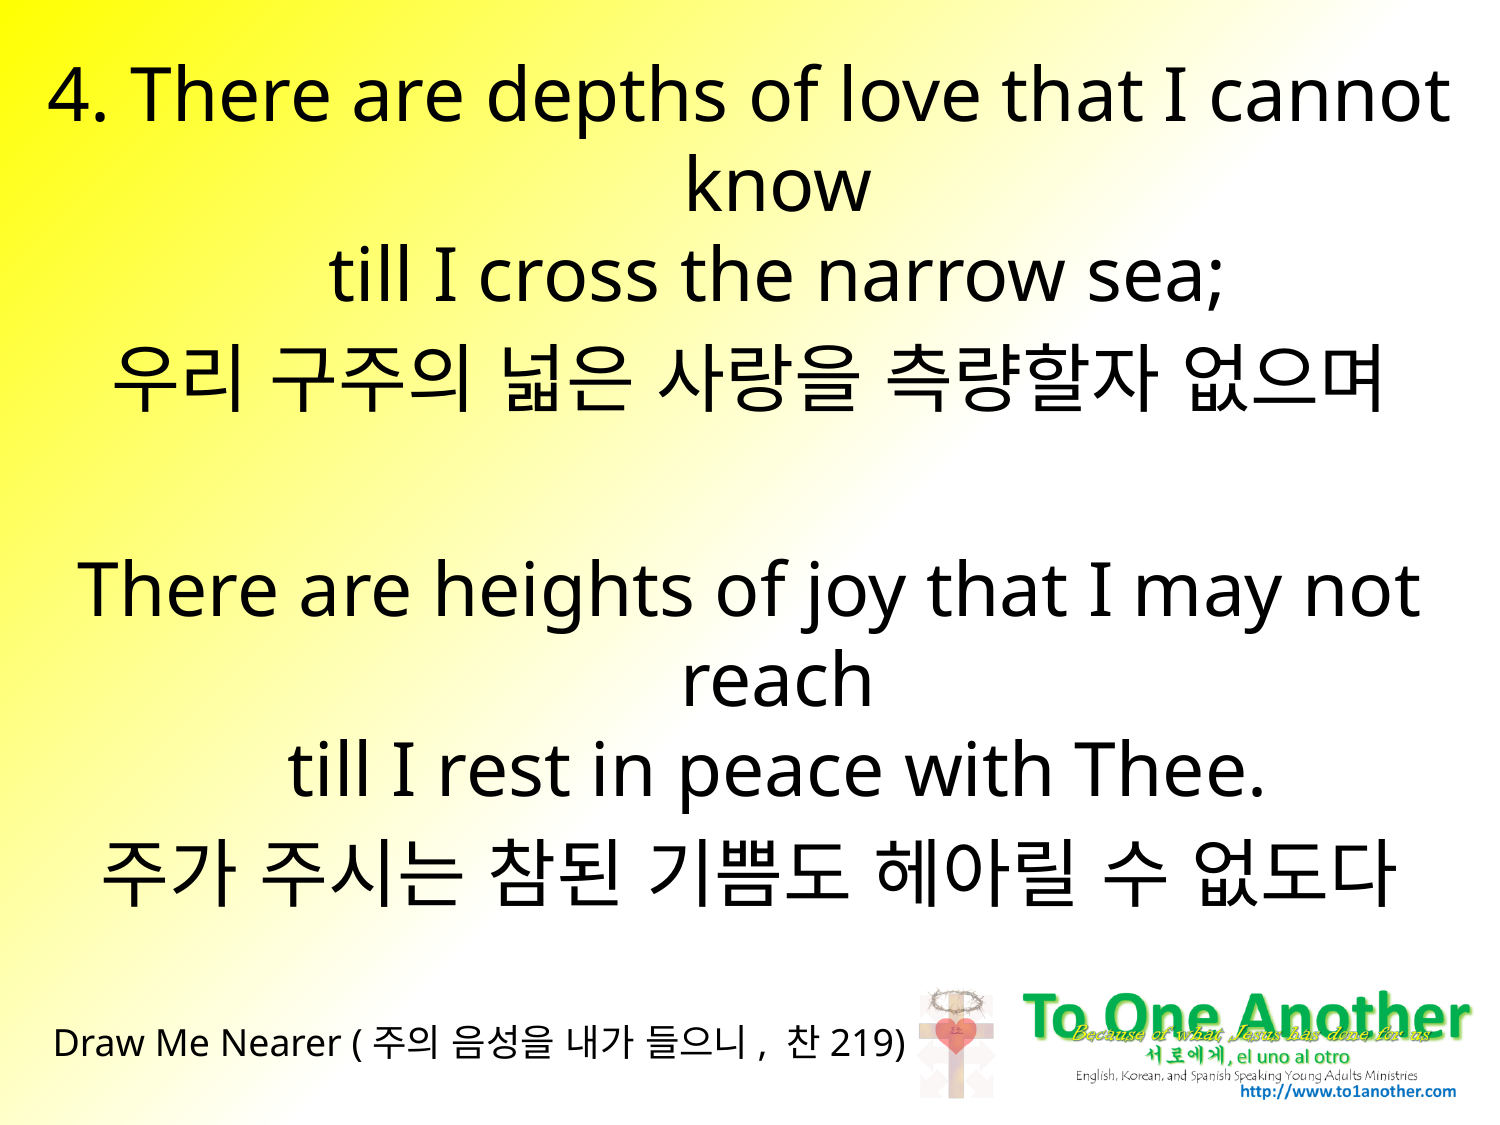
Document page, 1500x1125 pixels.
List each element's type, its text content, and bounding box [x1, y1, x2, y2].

list 4. There are depths of love that I cannot know till I cross the narrow sea; 우리 구주의 넓은 사랑을 측량할자 없으며 There are heights of joy that I may not reach till I rest in peace with Thee. 주가 주시는 참된 기쁨도 헤아릴 수 없도다 [0, 0, 1500, 963]
picture [912, 987, 1475, 1100]
title Draw Me Nearer (주의 음성을 내가 들으니, 찬219) [37, 999, 1150, 1083]
